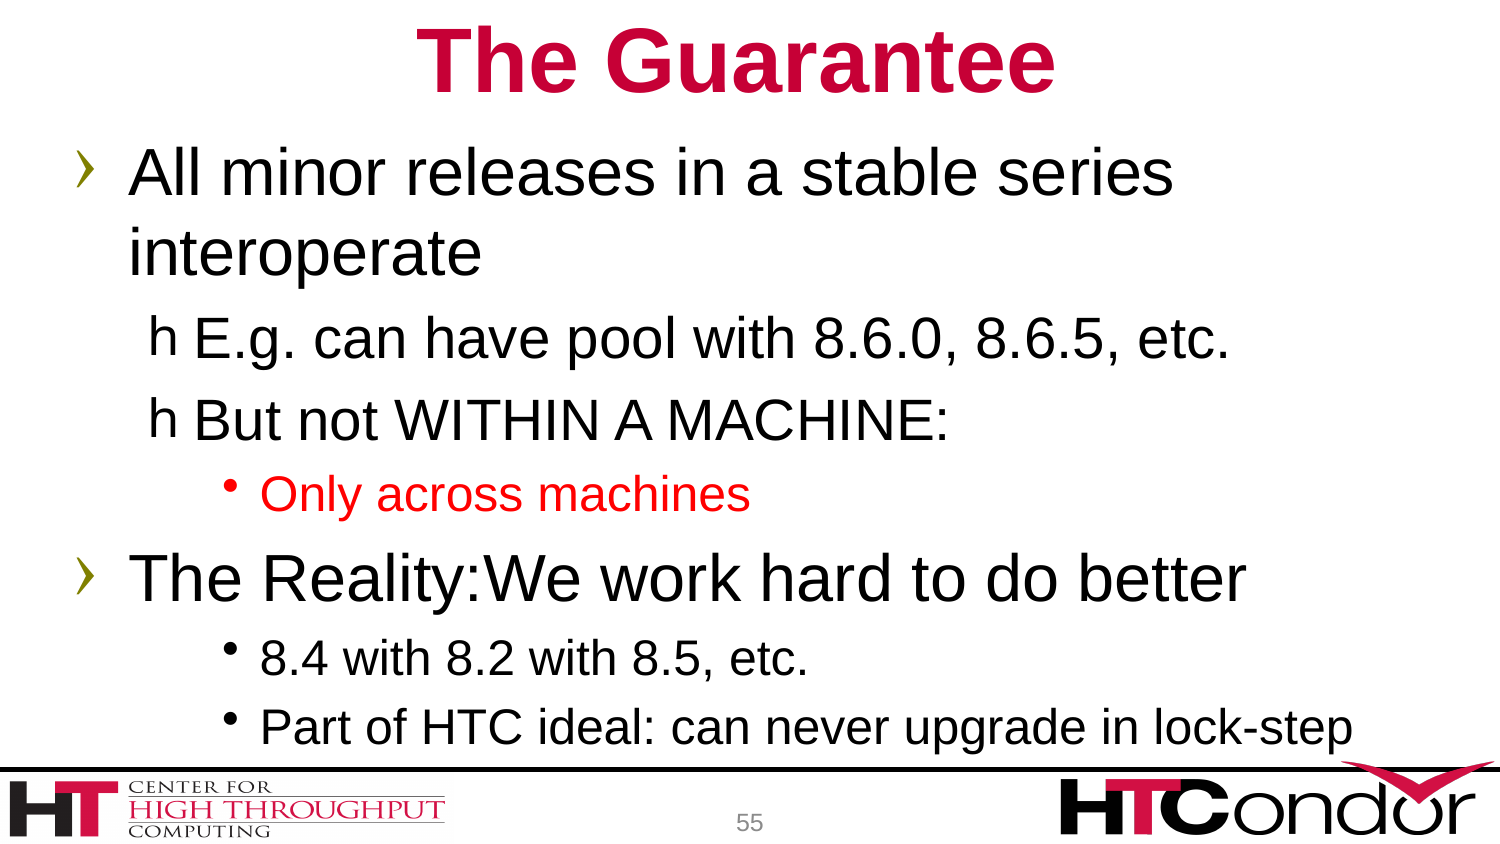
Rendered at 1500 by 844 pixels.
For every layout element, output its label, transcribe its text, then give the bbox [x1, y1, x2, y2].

picture [1055, 760, 1500, 840]
slide_number 55 [575, 798, 925, 844]
picture [0, 772, 454, 844]
title The Guarantee [0, 0, 1500, 113]
list All minor releases in a stable series interoperate E.g. can have pool with 8.6.0, 8.6.5, etc. But not WITHIN A MACHINE: Only across machines The Reality:We work hard to do better 8.4 with 8.2 with 8.5, etc. Part of HTC ideal: can never upgrade in lock-step [57, 120, 1435, 641]
